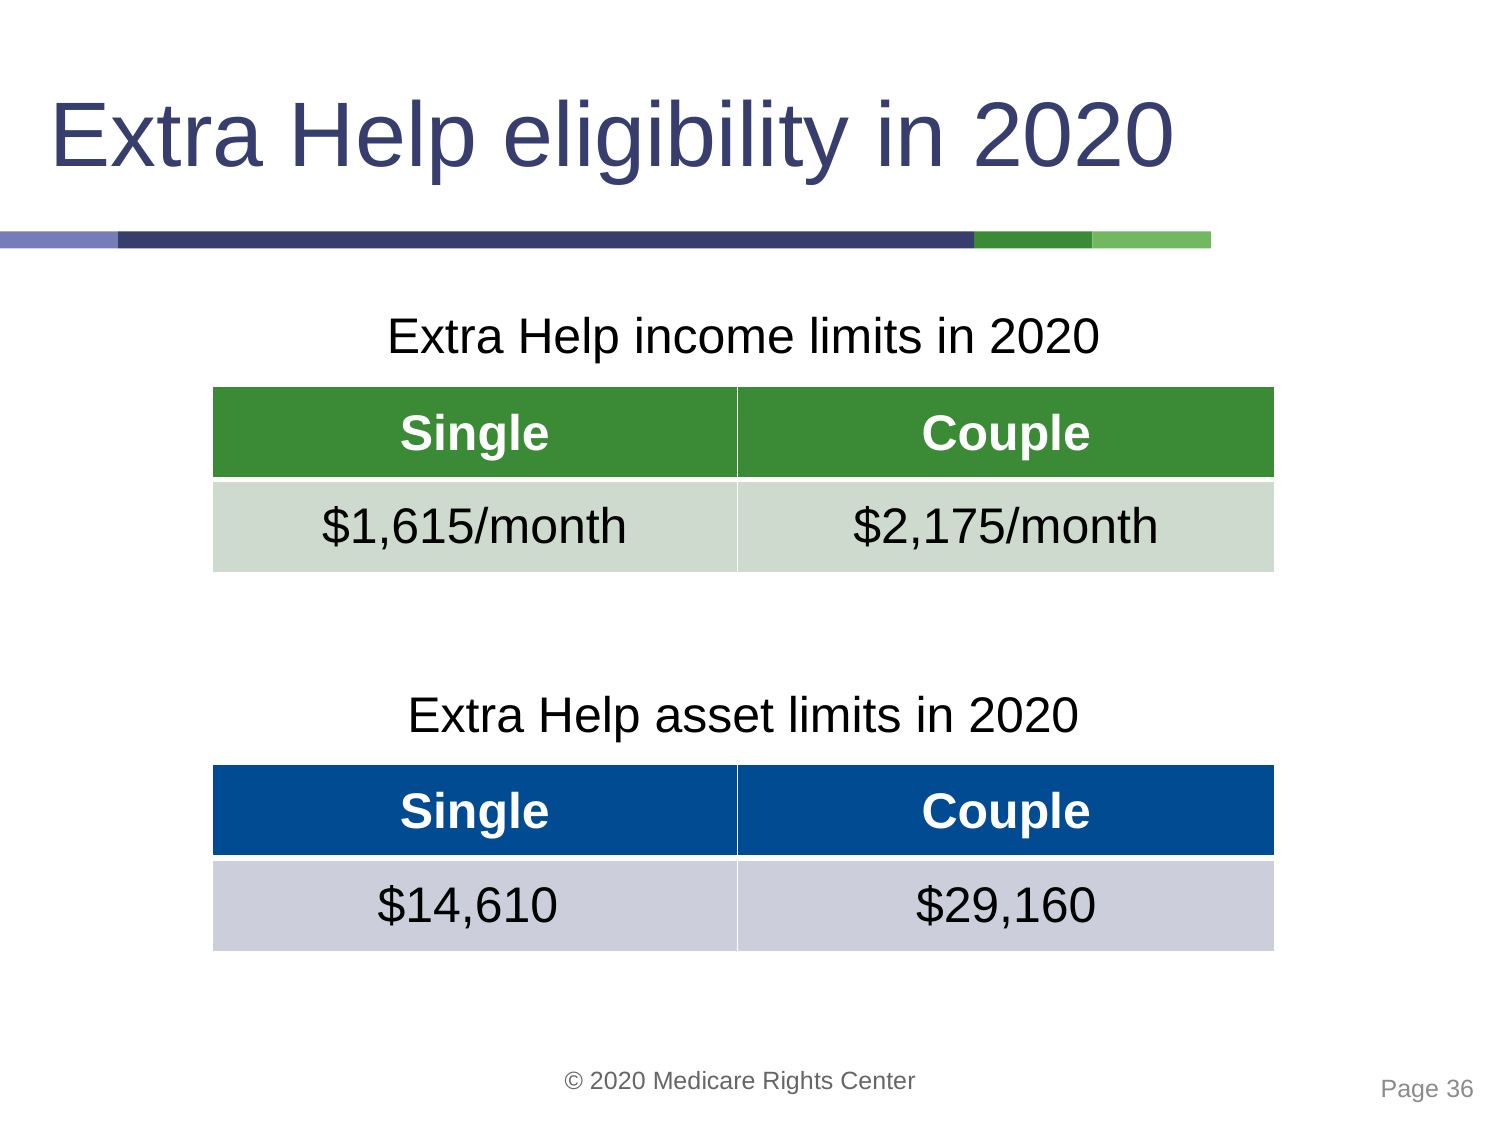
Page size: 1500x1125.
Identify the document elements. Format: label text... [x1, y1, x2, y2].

table_header Couple [738, 387, 1274, 477]
text_box Extra Help income limits in 2020 [212, 296, 1275, 372]
slide_number Page 36 [1151, 1057, 1490, 1118]
title Extra Help eligibility in 2020 [34, 68, 1329, 206]
table_header Couple [738, 765, 1274, 855]
table_cell $14,610 [213, 861, 737, 951]
text_box Extra Help asset limits in 2020 [212, 674, 1275, 750]
table_header Single [213, 765, 737, 855]
table_cell $1,615/month [213, 482, 737, 572]
table_header Single [213, 387, 737, 477]
table_cell $2,175/month [738, 482, 1274, 572]
table_cell $29,160 [738, 861, 1274, 951]
